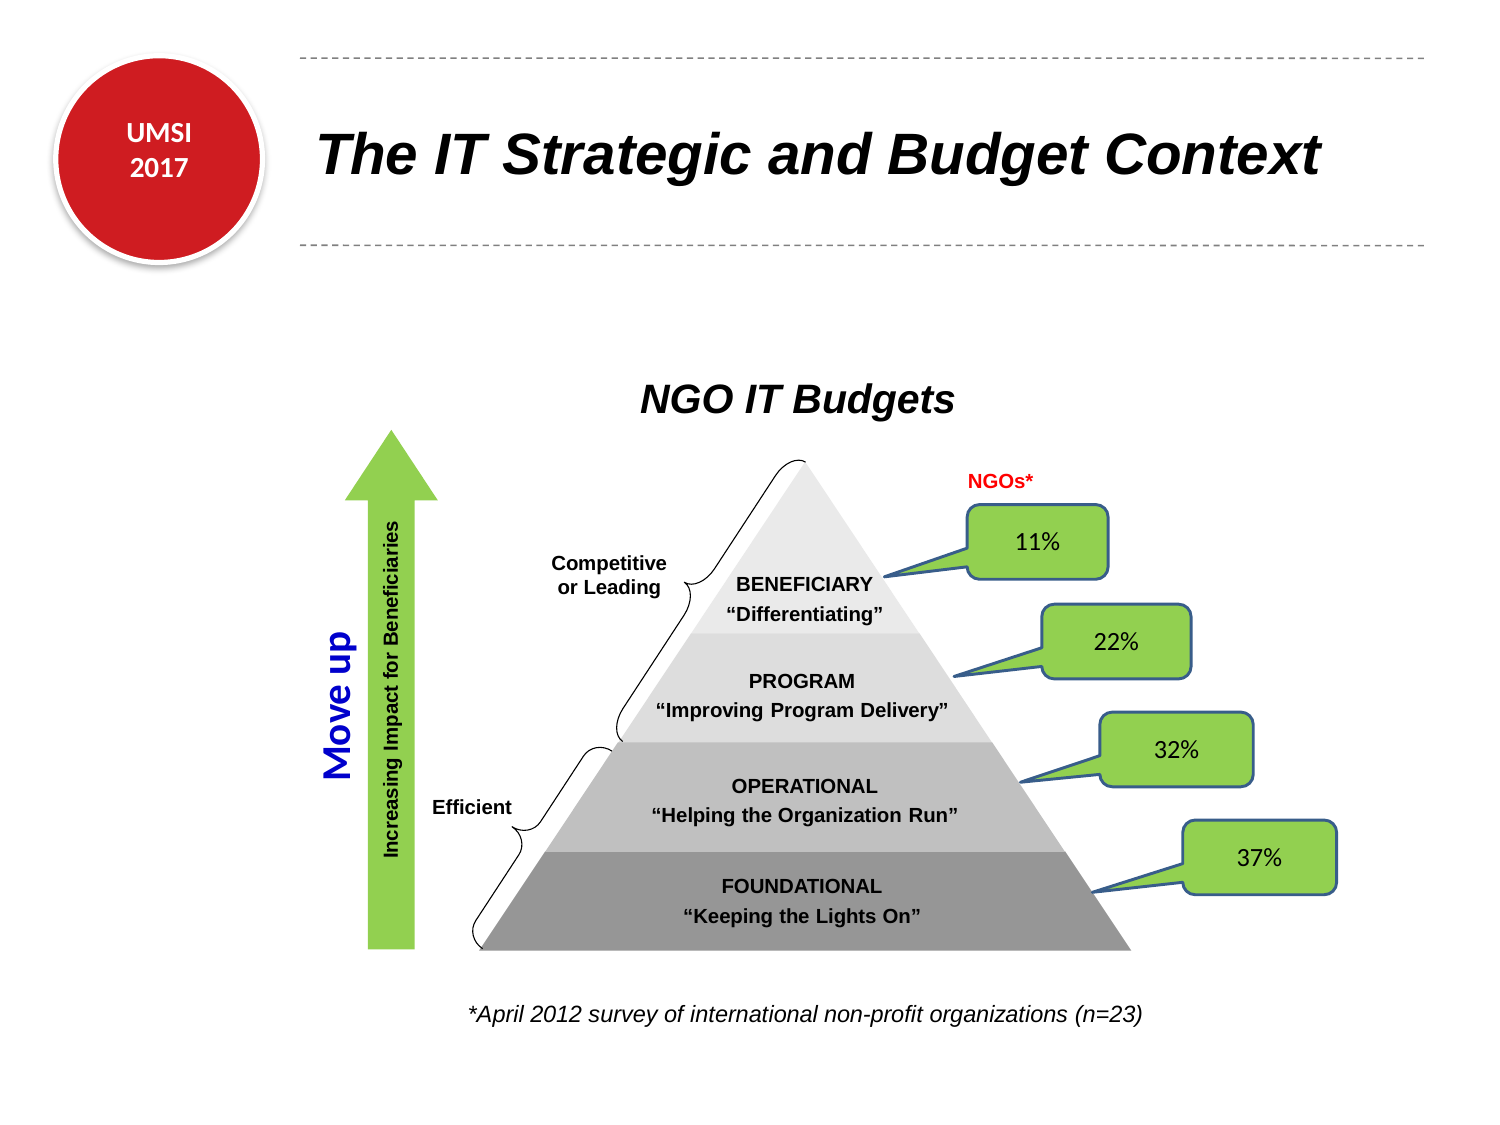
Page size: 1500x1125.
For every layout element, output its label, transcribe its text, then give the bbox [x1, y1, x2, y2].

picture [299, 291, 1353, 1083]
title The IT Strategic and Budget Context [299, 57, 1426, 246]
